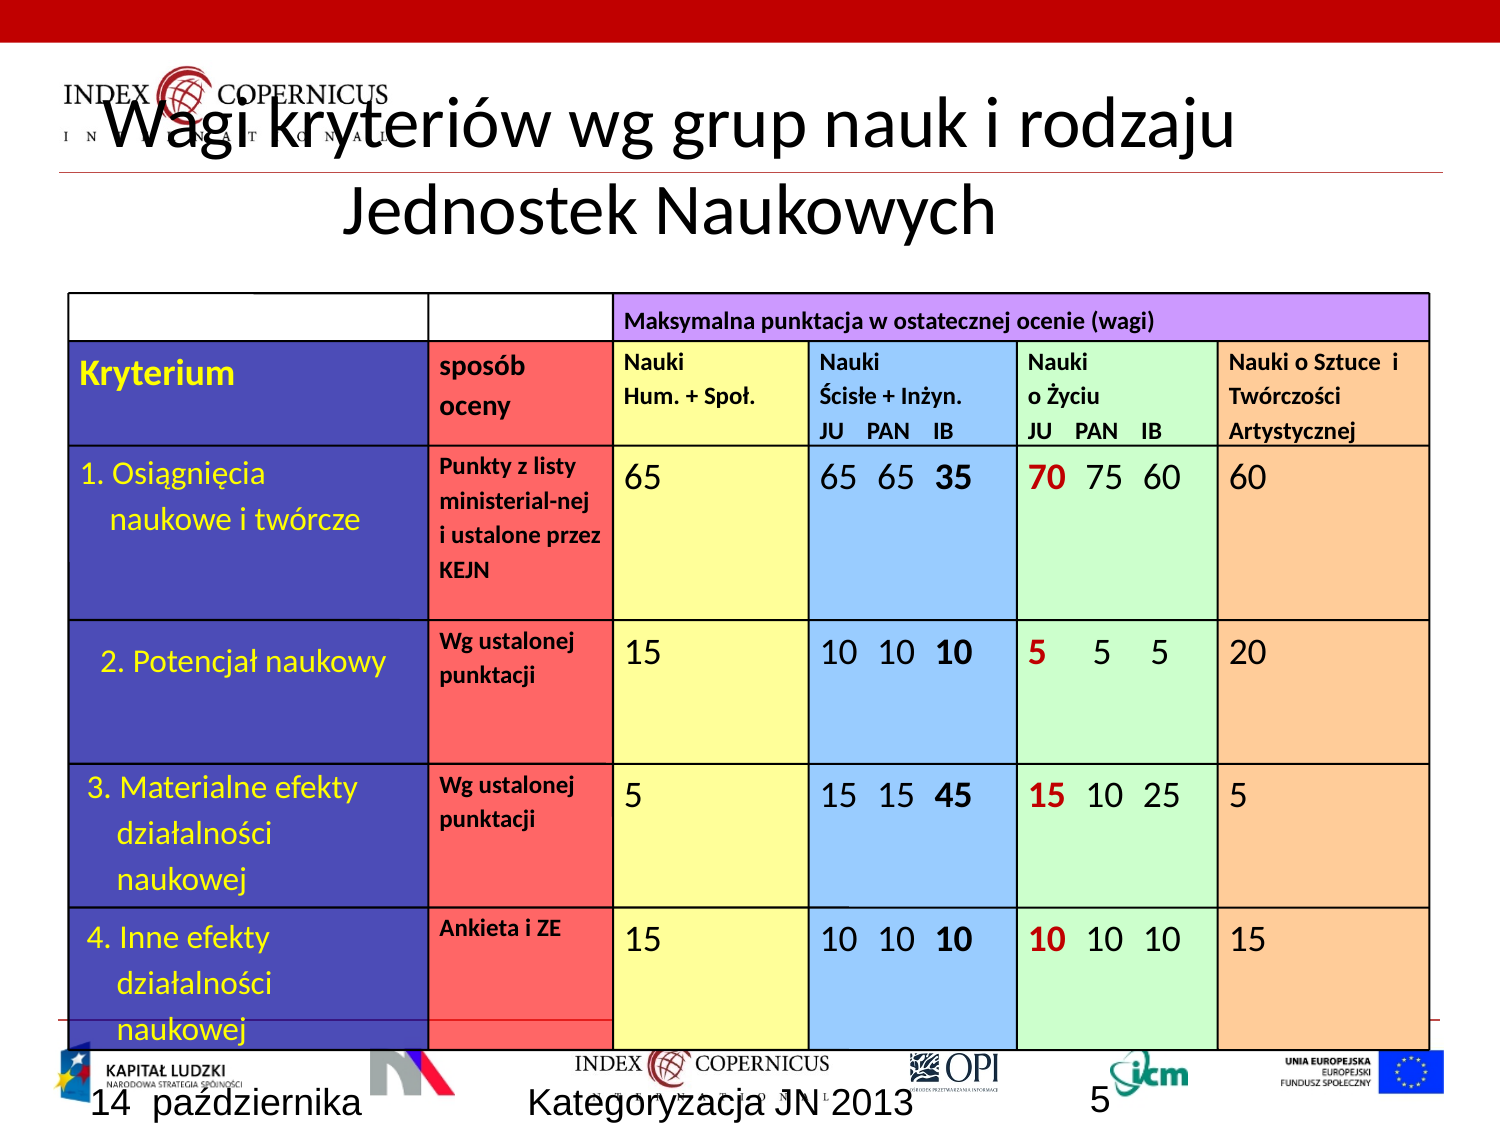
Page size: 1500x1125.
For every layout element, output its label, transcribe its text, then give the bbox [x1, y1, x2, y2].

slide_number 14 października 2013 [75, 1070, 425, 1112]
footer Kategoryzacja JN 2013 [512, 1070, 988, 1115]
title Wagi kryteriów wg grup nauk i rodzaju Jednostek Naukowych [71, 66, 1269, 249]
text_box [68, 292, 1430, 1056]
picture [59, 60, 393, 147]
picture [53, 1036, 242, 1108]
slide_number 5 [1074, 1067, 1425, 1117]
picture [571, 1056, 833, 1070]
picture [370, 1056, 455, 1113]
picture [1281, 1034, 1444, 1110]
picture [1110, 1056, 1188, 1067]
picture [909, 1056, 998, 1107]
